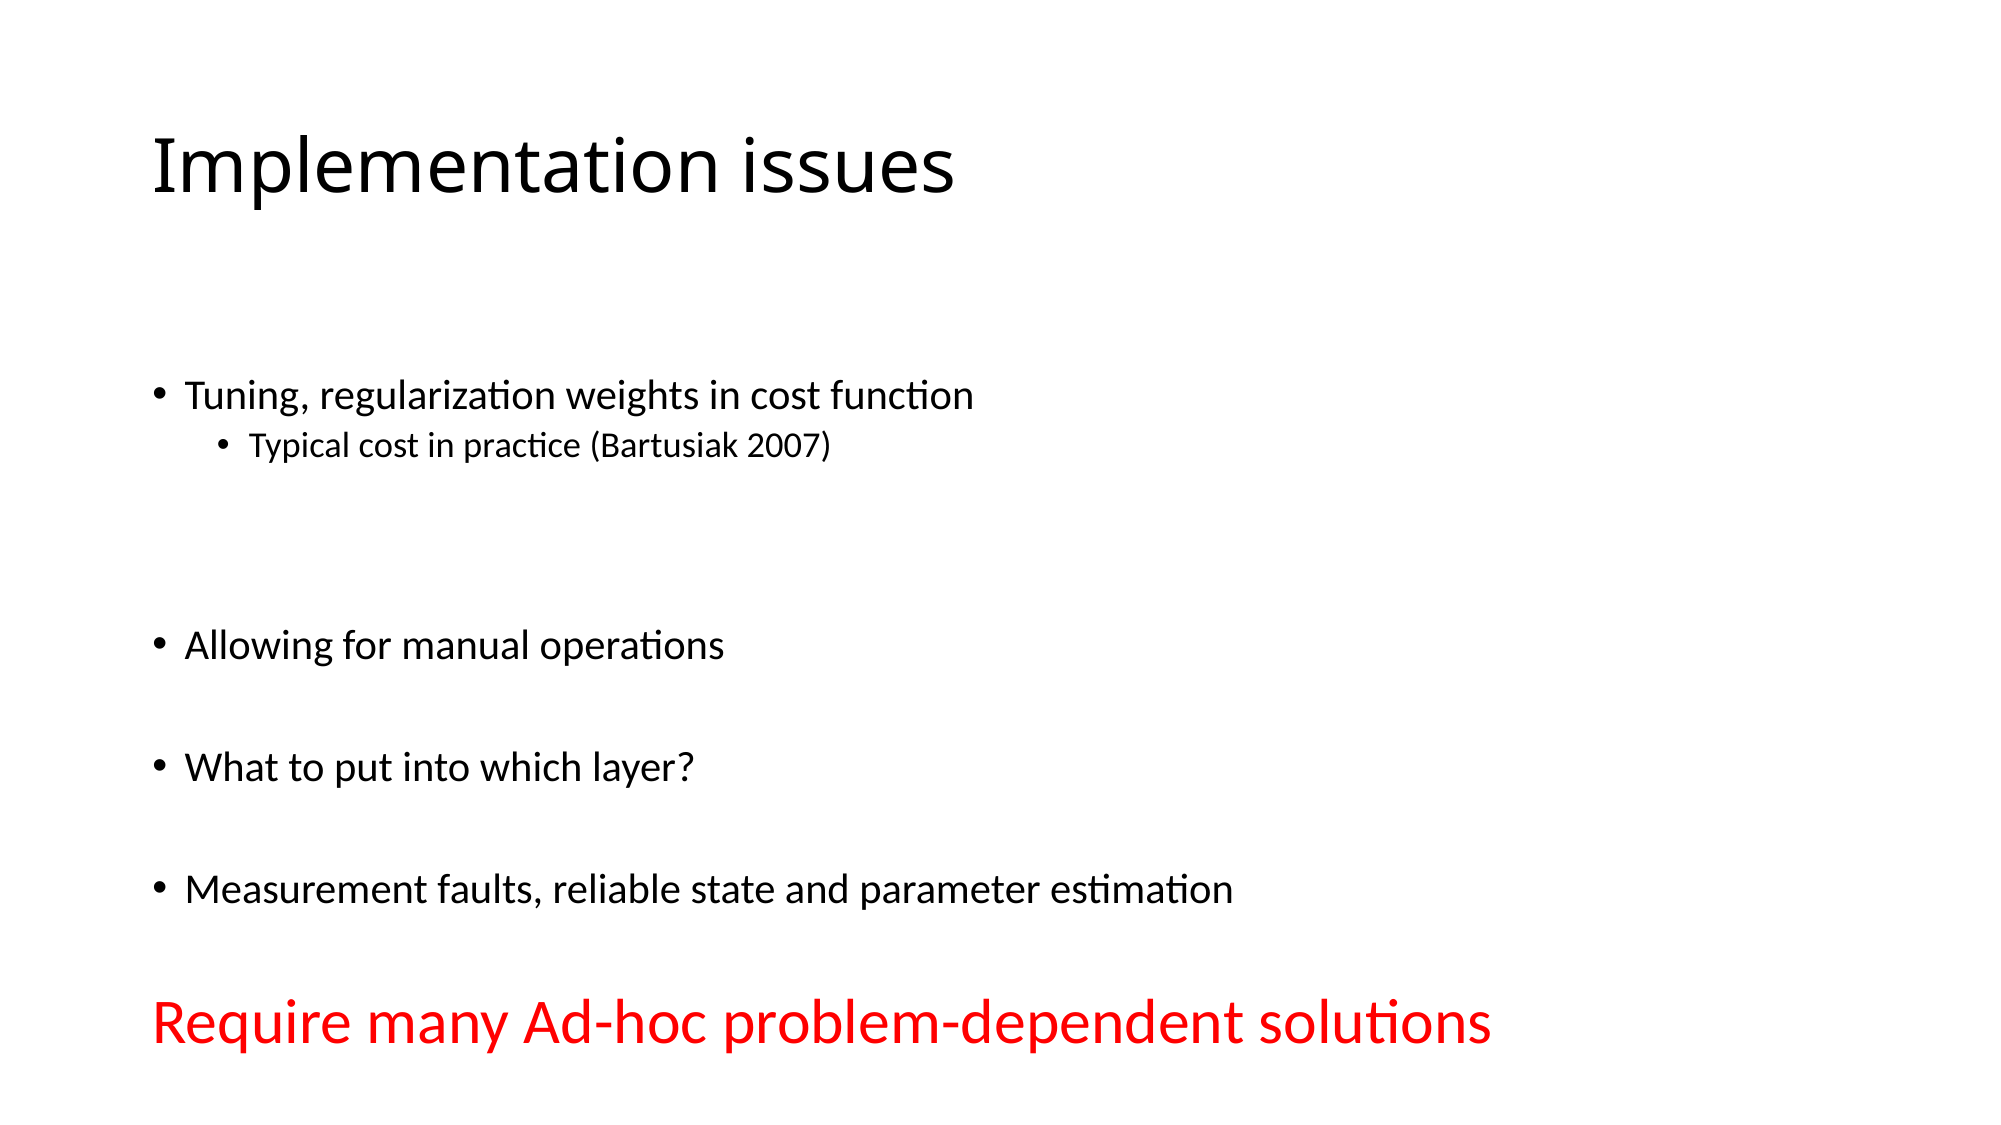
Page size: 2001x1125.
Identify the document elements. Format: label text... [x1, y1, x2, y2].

title Implementation issues [137, 59, 1863, 278]
